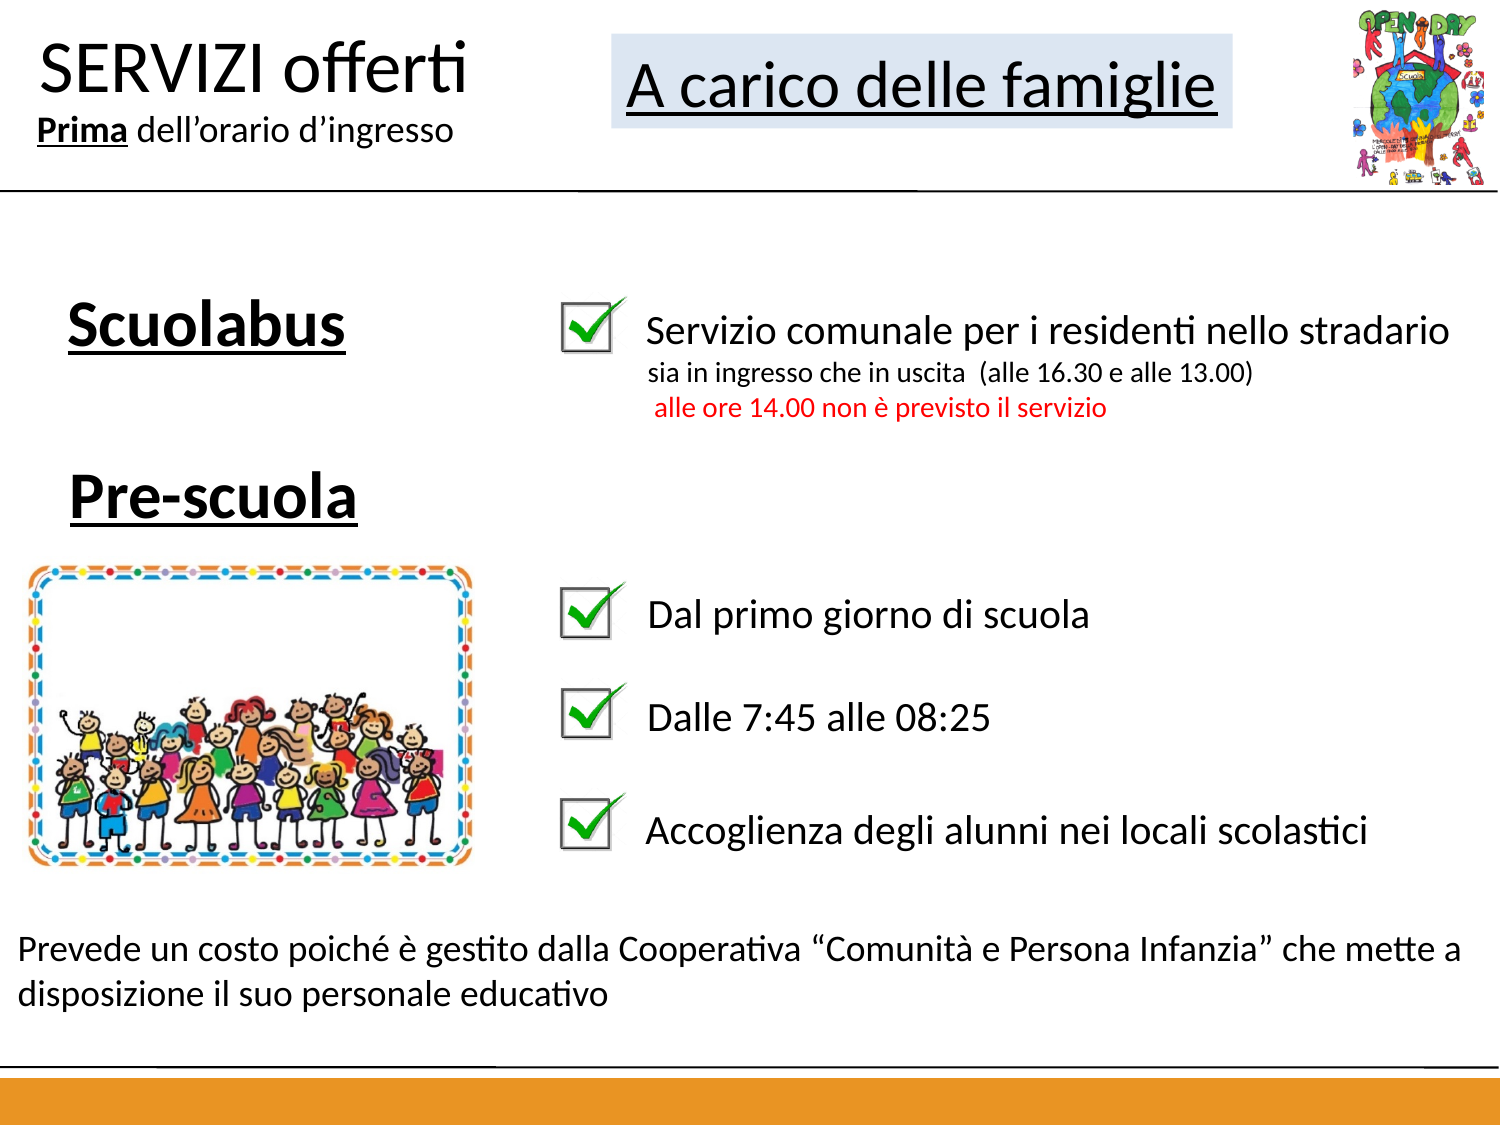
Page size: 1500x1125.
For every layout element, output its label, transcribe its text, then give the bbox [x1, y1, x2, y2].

text_box Prima dell’orario d’ingresso [22, 97, 475, 158]
picture [1348, 7, 1484, 185]
text_box Dalle 7:45 alle 08:25 [632, 682, 1008, 747]
picture [560, 292, 629, 356]
text_box sia in ingresso che in uscita (alle 16.30 e alle 13.00) alle ore 14.00 non è previsto il servizio [632, 346, 1454, 431]
text_box Servizio comunale per i residenti nello stradario [632, 295, 1466, 411]
picture [559, 788, 628, 852]
text_box Pre-scuola [55, 444, 374, 540]
picture [560, 678, 628, 741]
text_box Prevede un costo poiché è gestito dalla Cooperativa “Comunità e Persona Infanzia” che mette a disposizione il suo personale educativo [2, 916, 1483, 1021]
text_box SERVIZI offerti [25, 9, 485, 115]
text_box Dal primo giorno di scuola [632, 579, 1106, 644]
picture [558, 577, 627, 641]
text_box [0, 1076, 1500, 1125]
text_box Accoglienza degli alunni nei locali scolastici [630, 795, 1385, 861]
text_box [21, 555, 475, 874]
text_box A carico delle famiglie [611, 33, 1233, 129]
text_box Scuolabus [52, 272, 362, 368]
